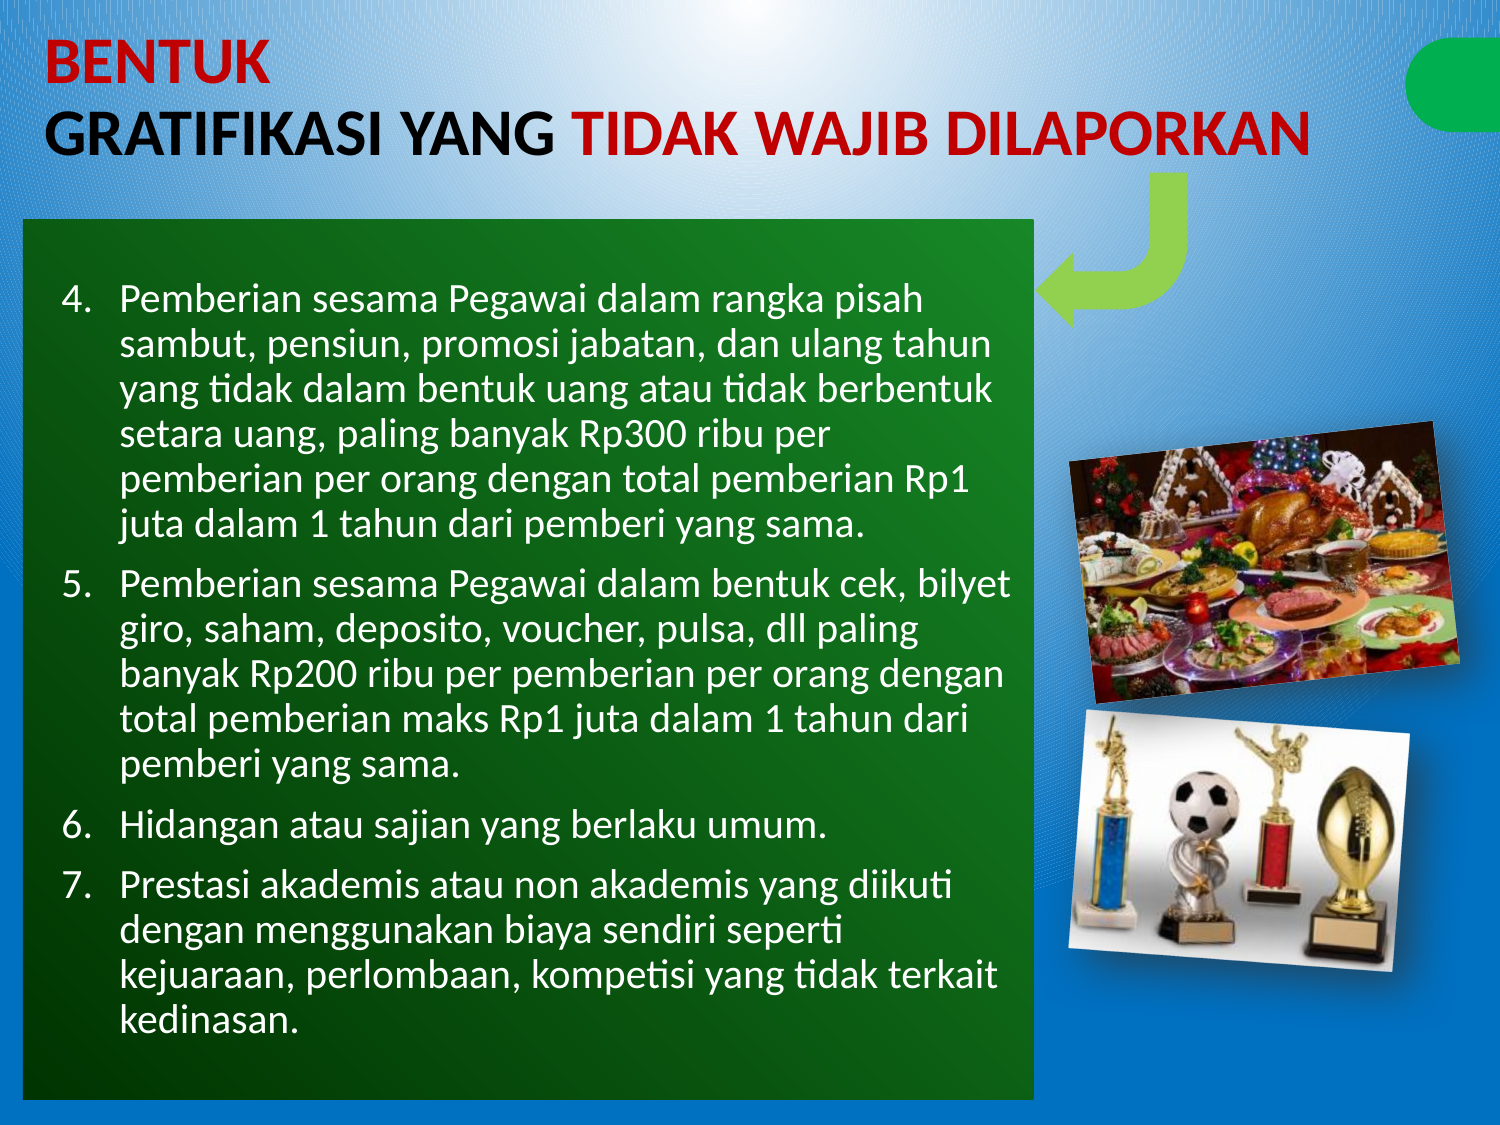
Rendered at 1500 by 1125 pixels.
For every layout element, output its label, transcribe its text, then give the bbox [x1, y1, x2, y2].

text_box [1033, 171, 1189, 331]
text_box [1404, 36, 1500, 134]
title BENTUK GRATIFIKASI YANG TIDAK WAJIB DILAPORKAN [29, 34, 1388, 161]
picture [1069, 421, 1459, 703]
picture [1069, 710, 1409, 971]
list Pemberian sesama Pegawai dalam rangka pisah sambut, pensiun, promosi jabatan, dan ulang tahun yang tidak dalam bentuk uang atau tidak berbentuk setara uang, paling banyak Rp300 ribu per pemberian per orang dengan total pemberian Rp1 juta dalam 1 tahun dari pemberi yang sama. Pemberian sesama Pegawai dalam bentuk cek, bilyet giro, saham, deposito, voucher, pulsa, dll paling banyak Rp200 ribu per pemberian per orang dengan total pemberian maks Rp1 juta dalam 1 tahun dari pemberi yang sama. Hidangan atau sajian yang berlaku umum. Prestasi akademis atau non akademis yang diikuti dengan menggunakan biaya sendiri seperti kejuaraan, perlombaan, kompetisi yang tidak terkait kedinasan. [22, 219, 1034, 1100]
